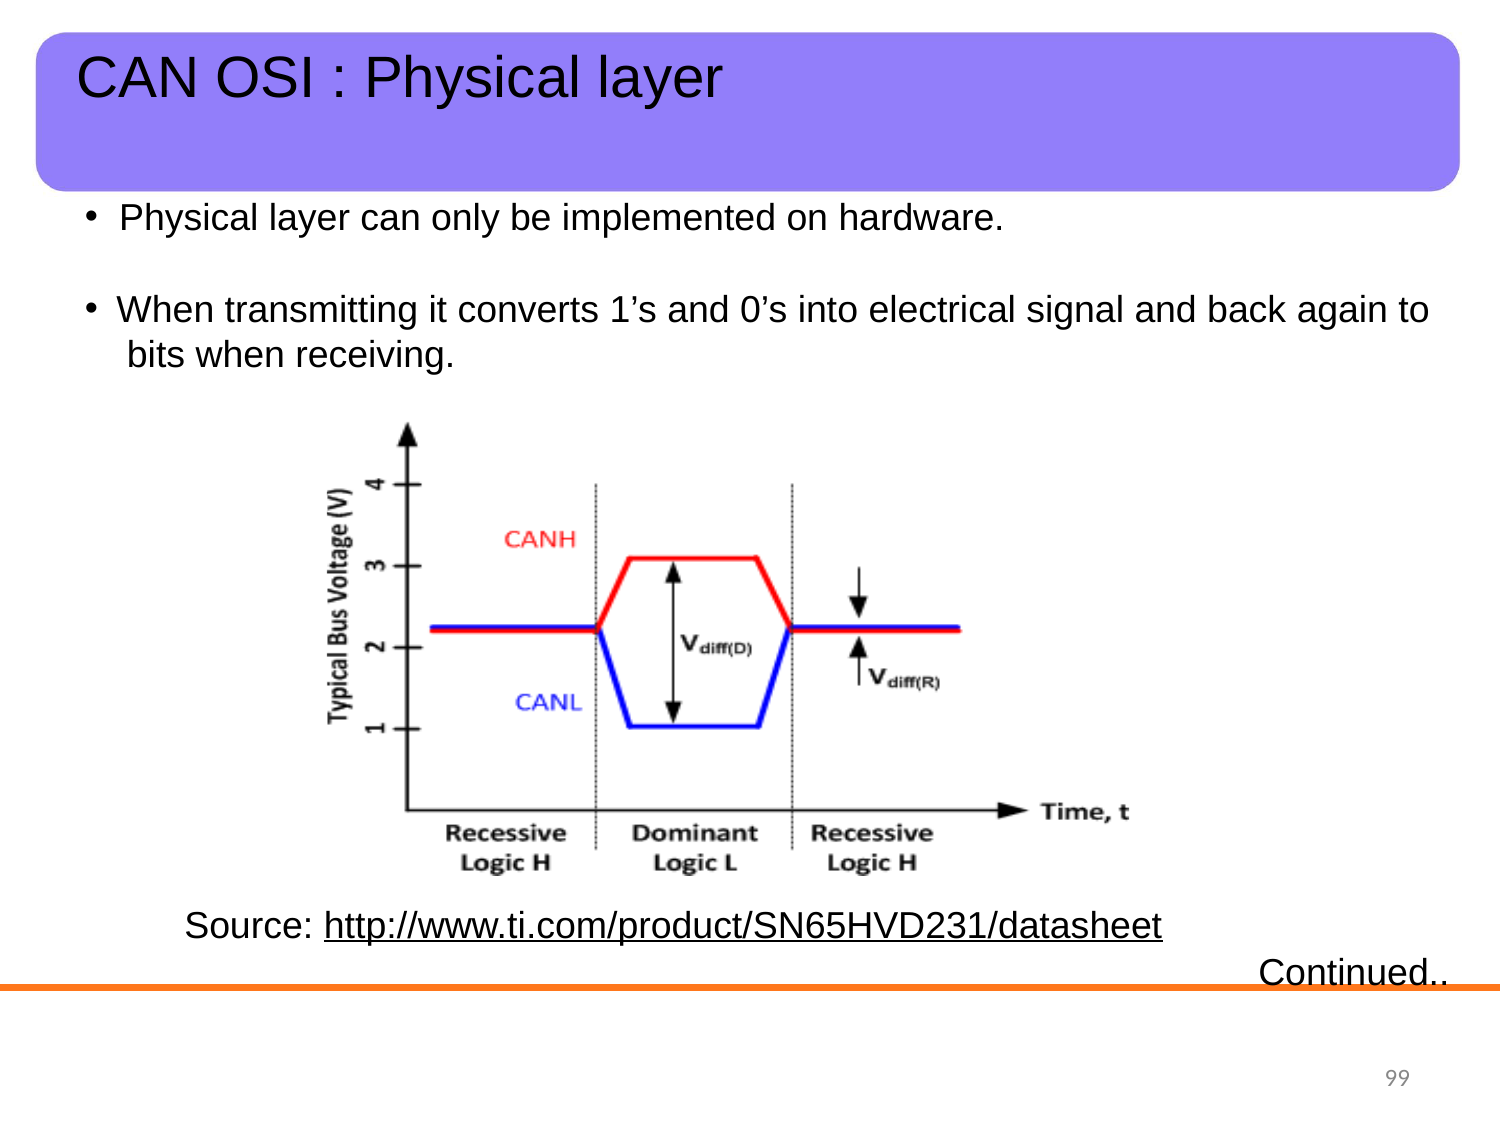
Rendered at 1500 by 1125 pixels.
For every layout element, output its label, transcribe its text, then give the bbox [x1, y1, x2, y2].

text_box Physical layer can only be implemented on hardware. When transmitting it converts 1’s and 0’s into electrical signal and back again to bits when receiving. [82, 191, 1436, 375]
title CAN OSI : Physical layer [74, 36, 726, 227]
text_box Source: http://www.ti.com/product/SN65HVD231/datasheet Continued.. [182, 896, 1452, 994]
text_box [326, 421, 1130, 876]
slide_number ‹#› [1378, 1060, 1417, 1125]
picture [32, 32, 1462, 197]
